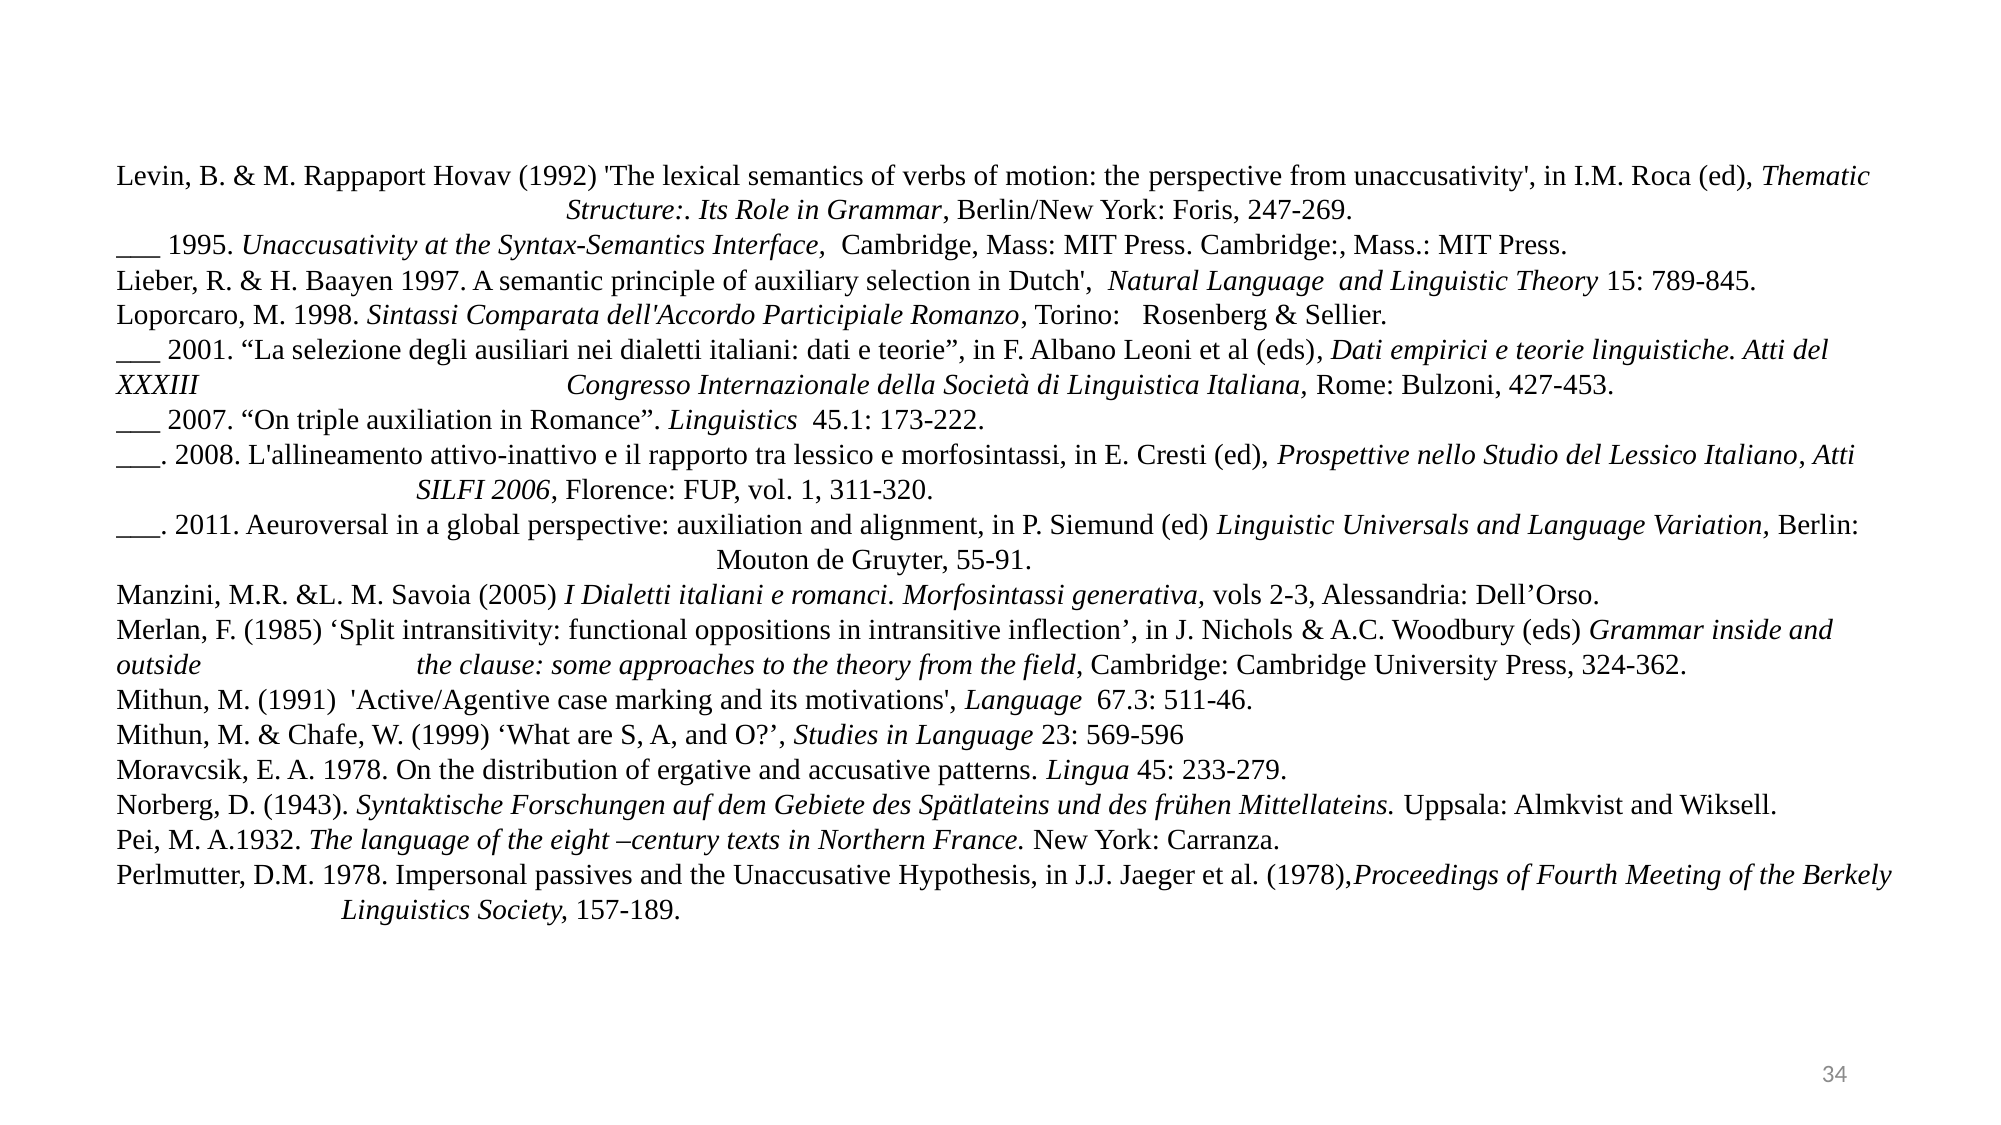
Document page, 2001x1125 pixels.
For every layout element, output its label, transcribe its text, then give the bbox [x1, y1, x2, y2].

slide_number 34 [1412, 1042, 1863, 1103]
text_box Levin, B. & M. Rappaport Hovav (1992) 'The lexical semantics of verbs of motion: the perspective from unaccusativity', in I.M. Roca (ed), Thematic Structure:. Its Role in Grammar, Berlin/New York: Foris, 247-269. ___ 1995. Unaccusativity at the Syntax-Semantics Interface, Cambridge, Mass: MIT Press. Cambridge:, Mass.: MIT Press. Lieber, R. & H. Baayen 1997. A semantic principle of auxiliary selection in Dutch', Natural Language and Linguistic Theory 15: 789-845. Loporcaro, M. 1998. Sintassi Comparata dell'Accordo Participiale Romanzo, Torino: Rosenberg & Sellier. ___ 2001. “La selezione degli ausiliari nei dialetti italiani: dati e teorie”, in F. Albano Leoni et al (eds), Dati empirici e teorie linguistiche. Atti del XXXIII Congresso Internazionale della Società di Linguistica Italiana, Rome: Bulzoni, 427-453. ___ 2007. “On triple auxiliation in Romance”. Linguistics 45.1: 173-222. ___. 2008. L'allineamento attivo-inattivo e il rapporto tra lessico e morfosintassi, in E. Cresti (ed), Prospettive nello Studio del Lessico Italiano, Atti SILFI 2006, Florence: FUP, vol. 1, 311-320. ___. 2011. Aeuroversal in a global perspective: auxiliation and alignment, in P. Siemund (ed) Linguistic Universals and Language Variation, Berlin: Mouton de Gruyter, 55-91. Manzini, M.R. &L. M. Savoia (2005) I Dialetti italiani e romanci. Morfosintassi generativa, vols 2-3, Alessandria: Dell’Orso. Merlan, F. (1985) ‘Split intransitivity: functional oppositions in intransitive inflection’, in J. Nichols & A.C. Woodbury (eds) Grammar inside and outside the clause: some approaches to the theory from the field, Cambridge: Cambridge University Press, 324-362. Mithun, M. (1991) 'Active/Agentive case marking and its motivations', Language 67.3: 511-46. Mithun, M. & Chafe, W. (1999) ‘What are S, A, and O?’, Studies in Language 23: 569-596 Moravcsik, E. A. 1978. On the distribution of ergative and accusative patterns. Lingua 45: 233-279. Norberg, D. (1943). Syntaktische Forschungen auf dem Gebiete des Spätlateins und des frühen Mittellateins. Uppsala: Almkvist and Wiksell. Pei, M. A.1932. The language of the eight –century texts in Northern France. New York: Carranza. Perlmutter, D.M. 1978. Impersonal passives and the Unaccusative Hypothesis, in J.J. Jaeger et al. (1978),Proceedings of Fourth Meeting of the Berkely Linguistics Society, 157-189. [101, 148, 1934, 968]
